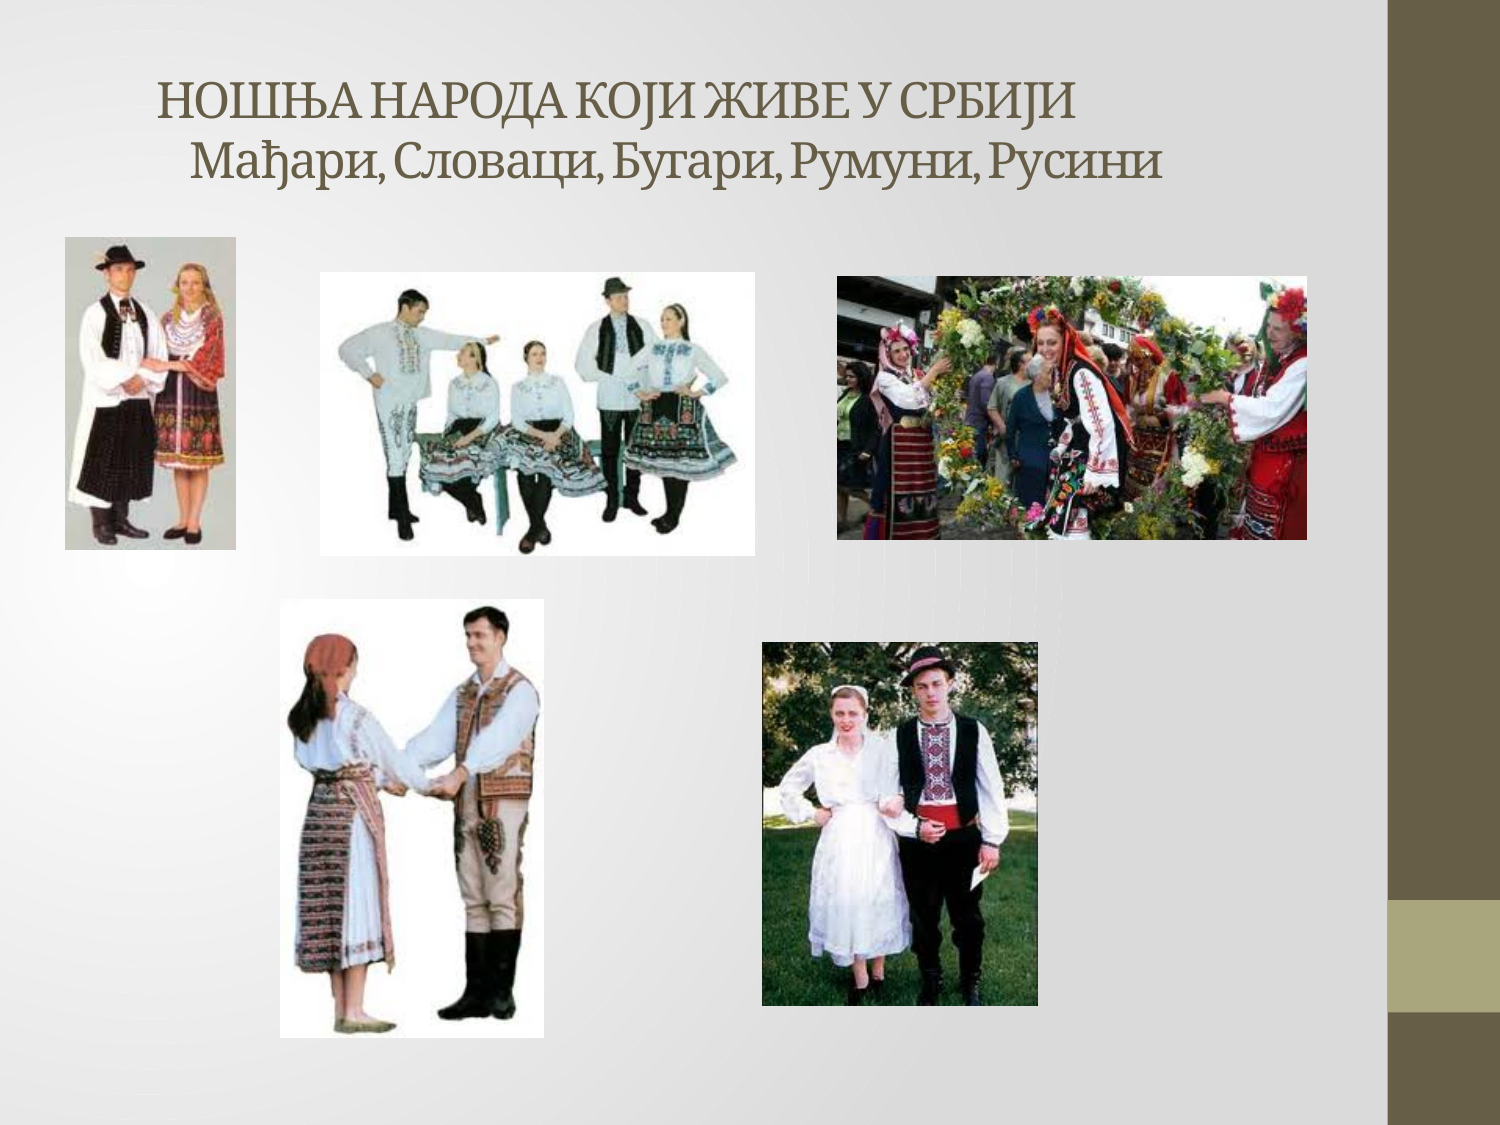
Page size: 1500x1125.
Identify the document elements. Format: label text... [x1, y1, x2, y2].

picture [836, 276, 1307, 540]
title НОШЊА НАРОДА КОЈИ ЖИВЕ У СРБИЈИ Мађари, Словаци, Бугари, Румуни, Русини [50, 45, 1325, 213]
picture [280, 599, 544, 1038]
picture [319, 272, 756, 557]
picture [761, 642, 1039, 1006]
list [64, 236, 236, 551]
